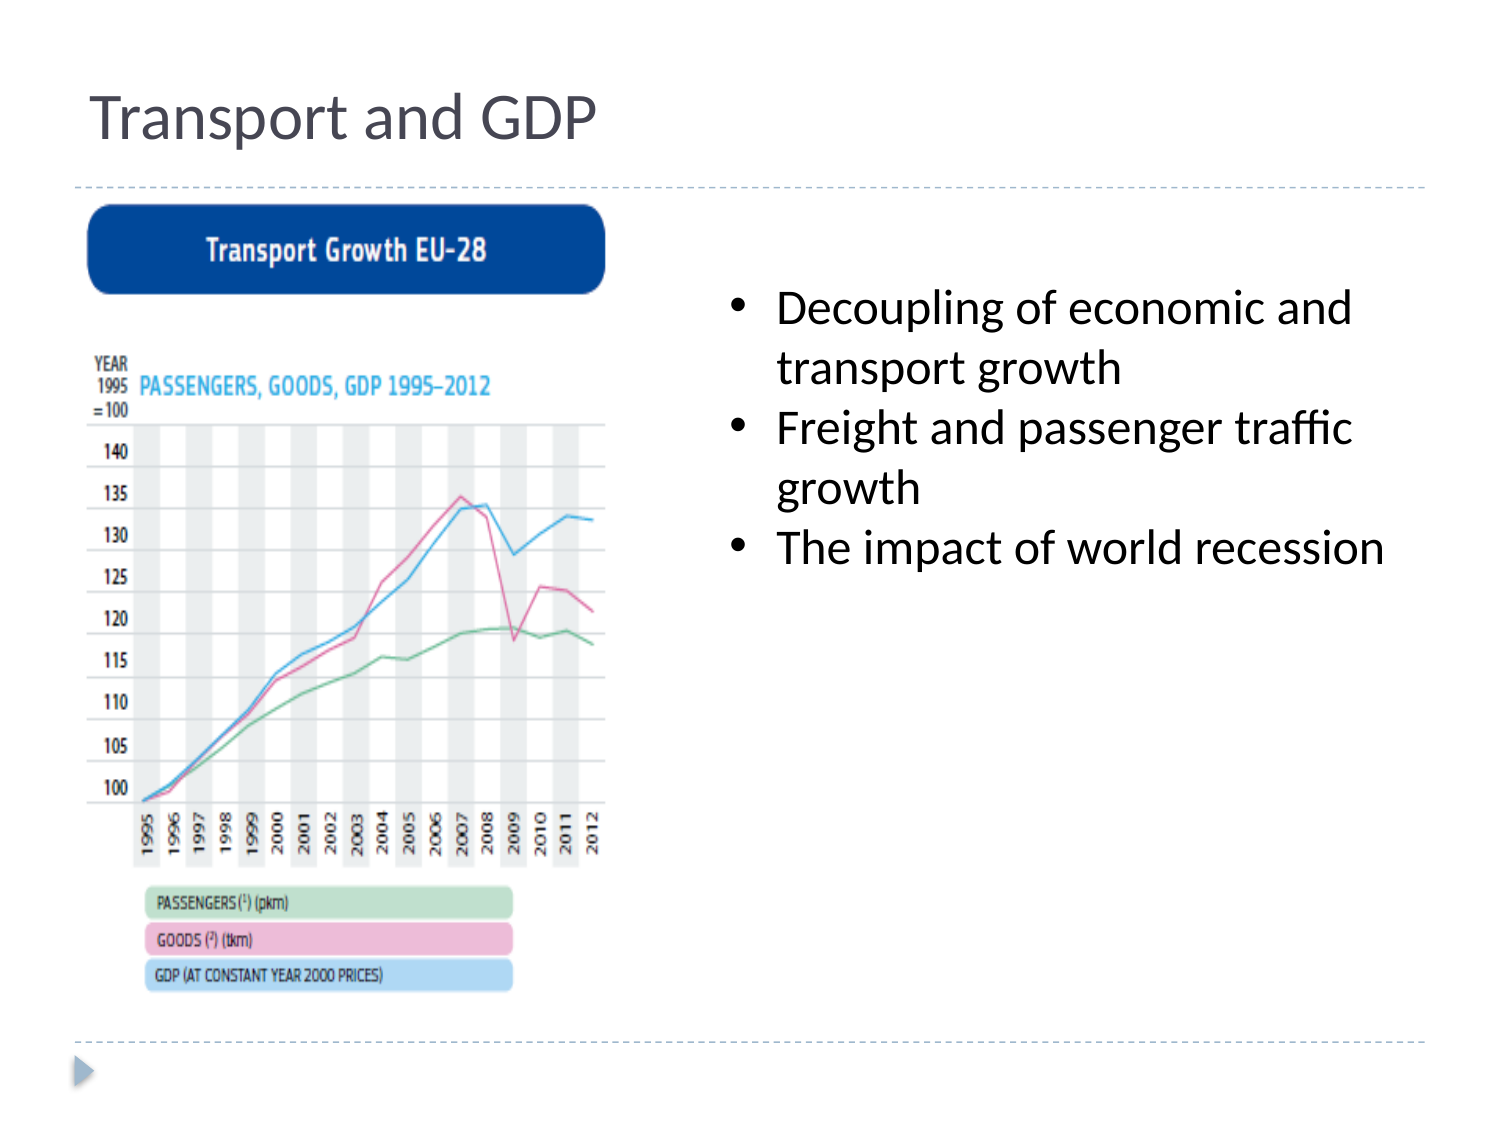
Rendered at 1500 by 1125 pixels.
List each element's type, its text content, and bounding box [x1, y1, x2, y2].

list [76, 195, 618, 1024]
title Transport and GDP [75, 37, 1425, 188]
text_box Decoupling of economic and transport growth Freight and passenger traffic growth The impact of world recession [714, 267, 1447, 627]
